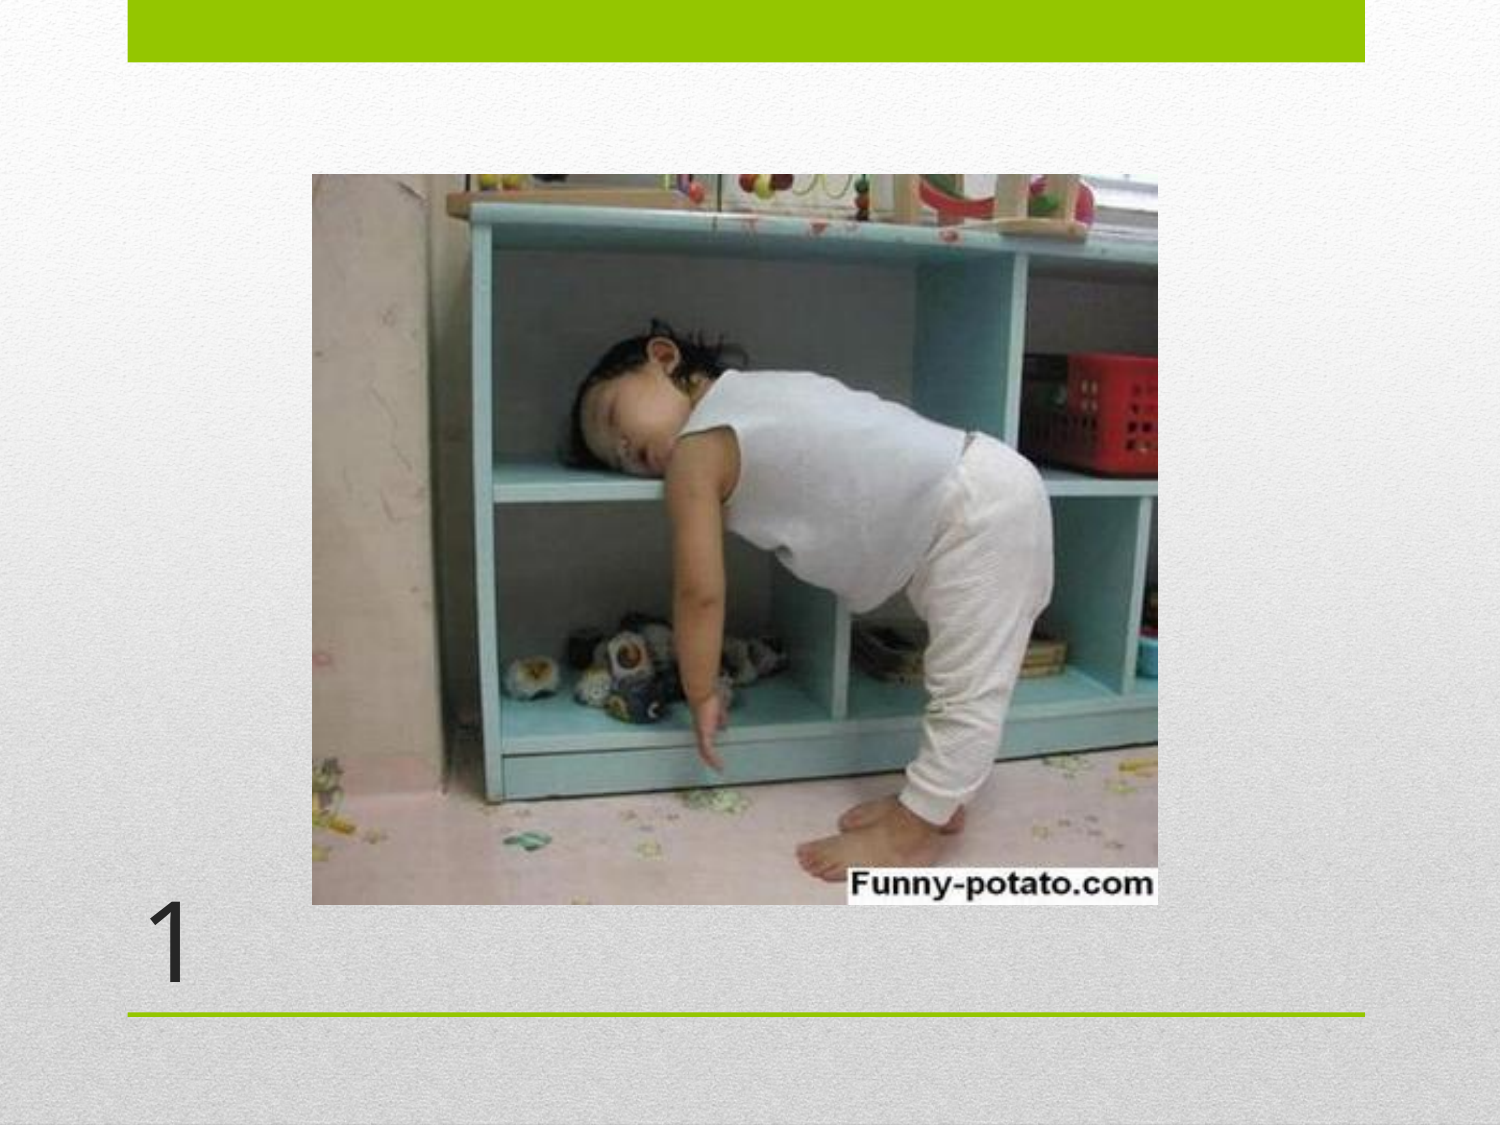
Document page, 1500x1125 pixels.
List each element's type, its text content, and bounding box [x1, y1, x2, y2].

title 1 [125, 750, 1238, 1013]
picture [311, 174, 1159, 906]
